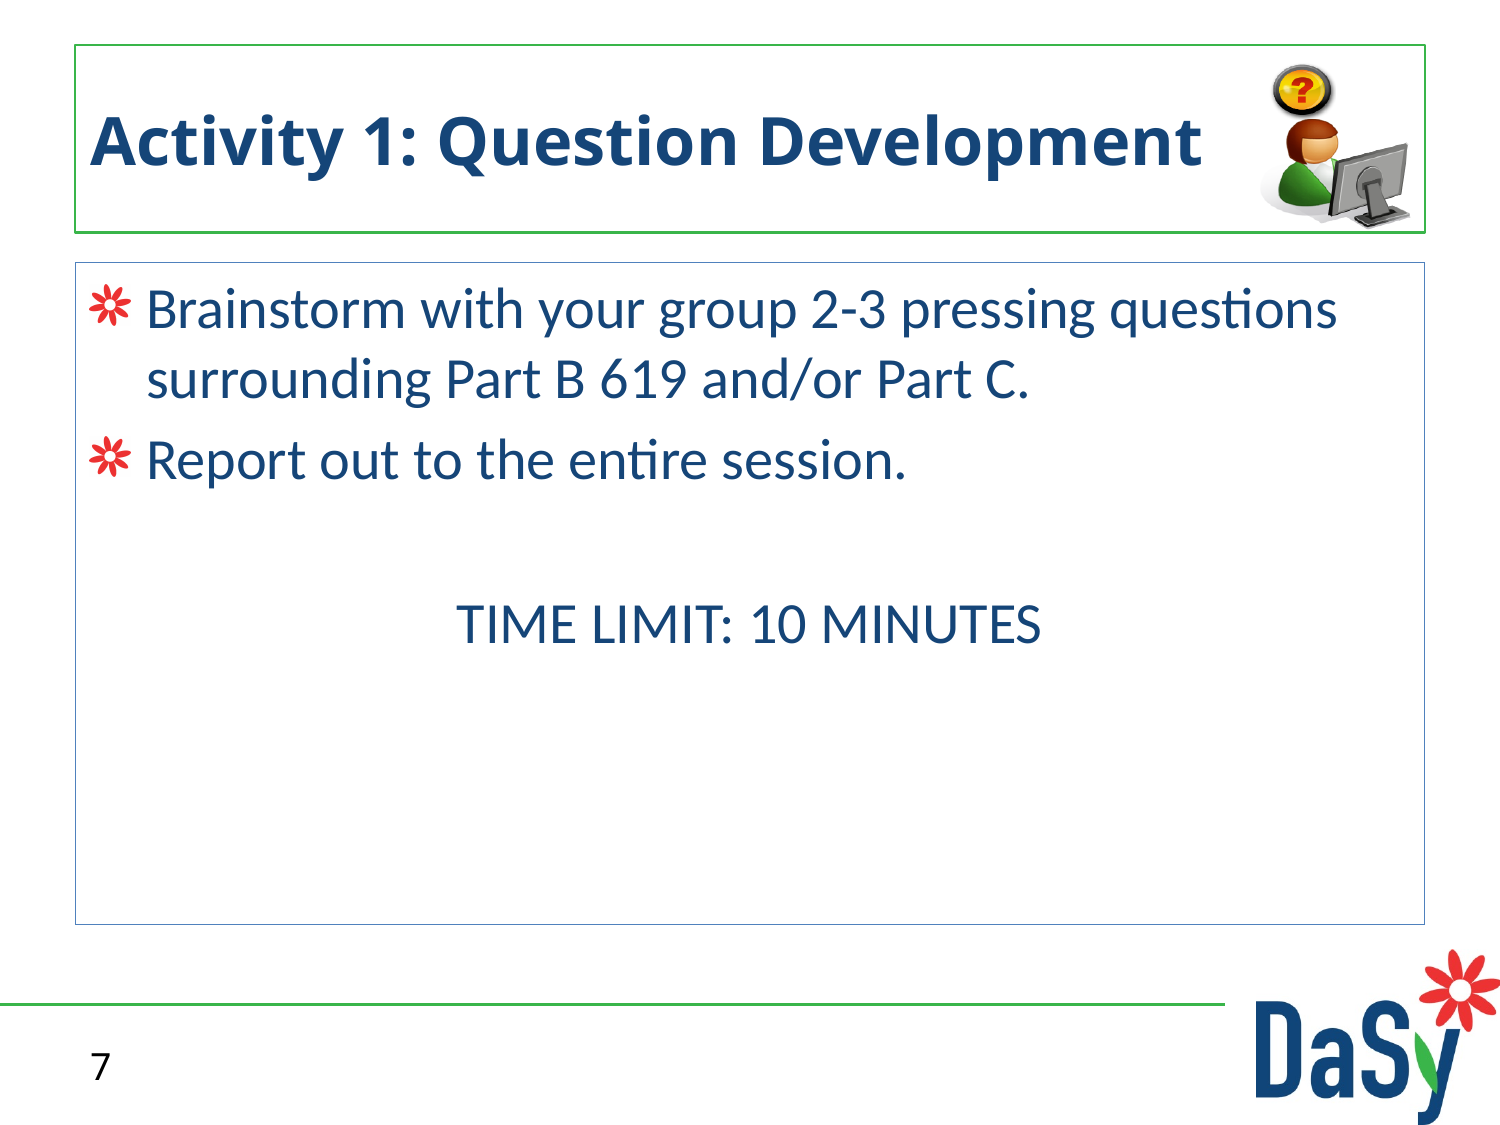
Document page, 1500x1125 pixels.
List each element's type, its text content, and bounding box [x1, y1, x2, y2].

list Brainstorm with your group 2-3 pressing questions surrounding Part B 619 and/or Part C. Report out to the entire session. TIME LIMIT: 10 MINUTES [75, 262, 1425, 925]
picture [1256, 949, 1500, 1125]
slide_number 7 [75, 1038, 425, 1098]
picture [89, 436, 131, 477]
title Activity 1: Question Development [74, 44, 1426, 234]
picture [89, 284, 131, 326]
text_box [1258, 62, 1413, 232]
